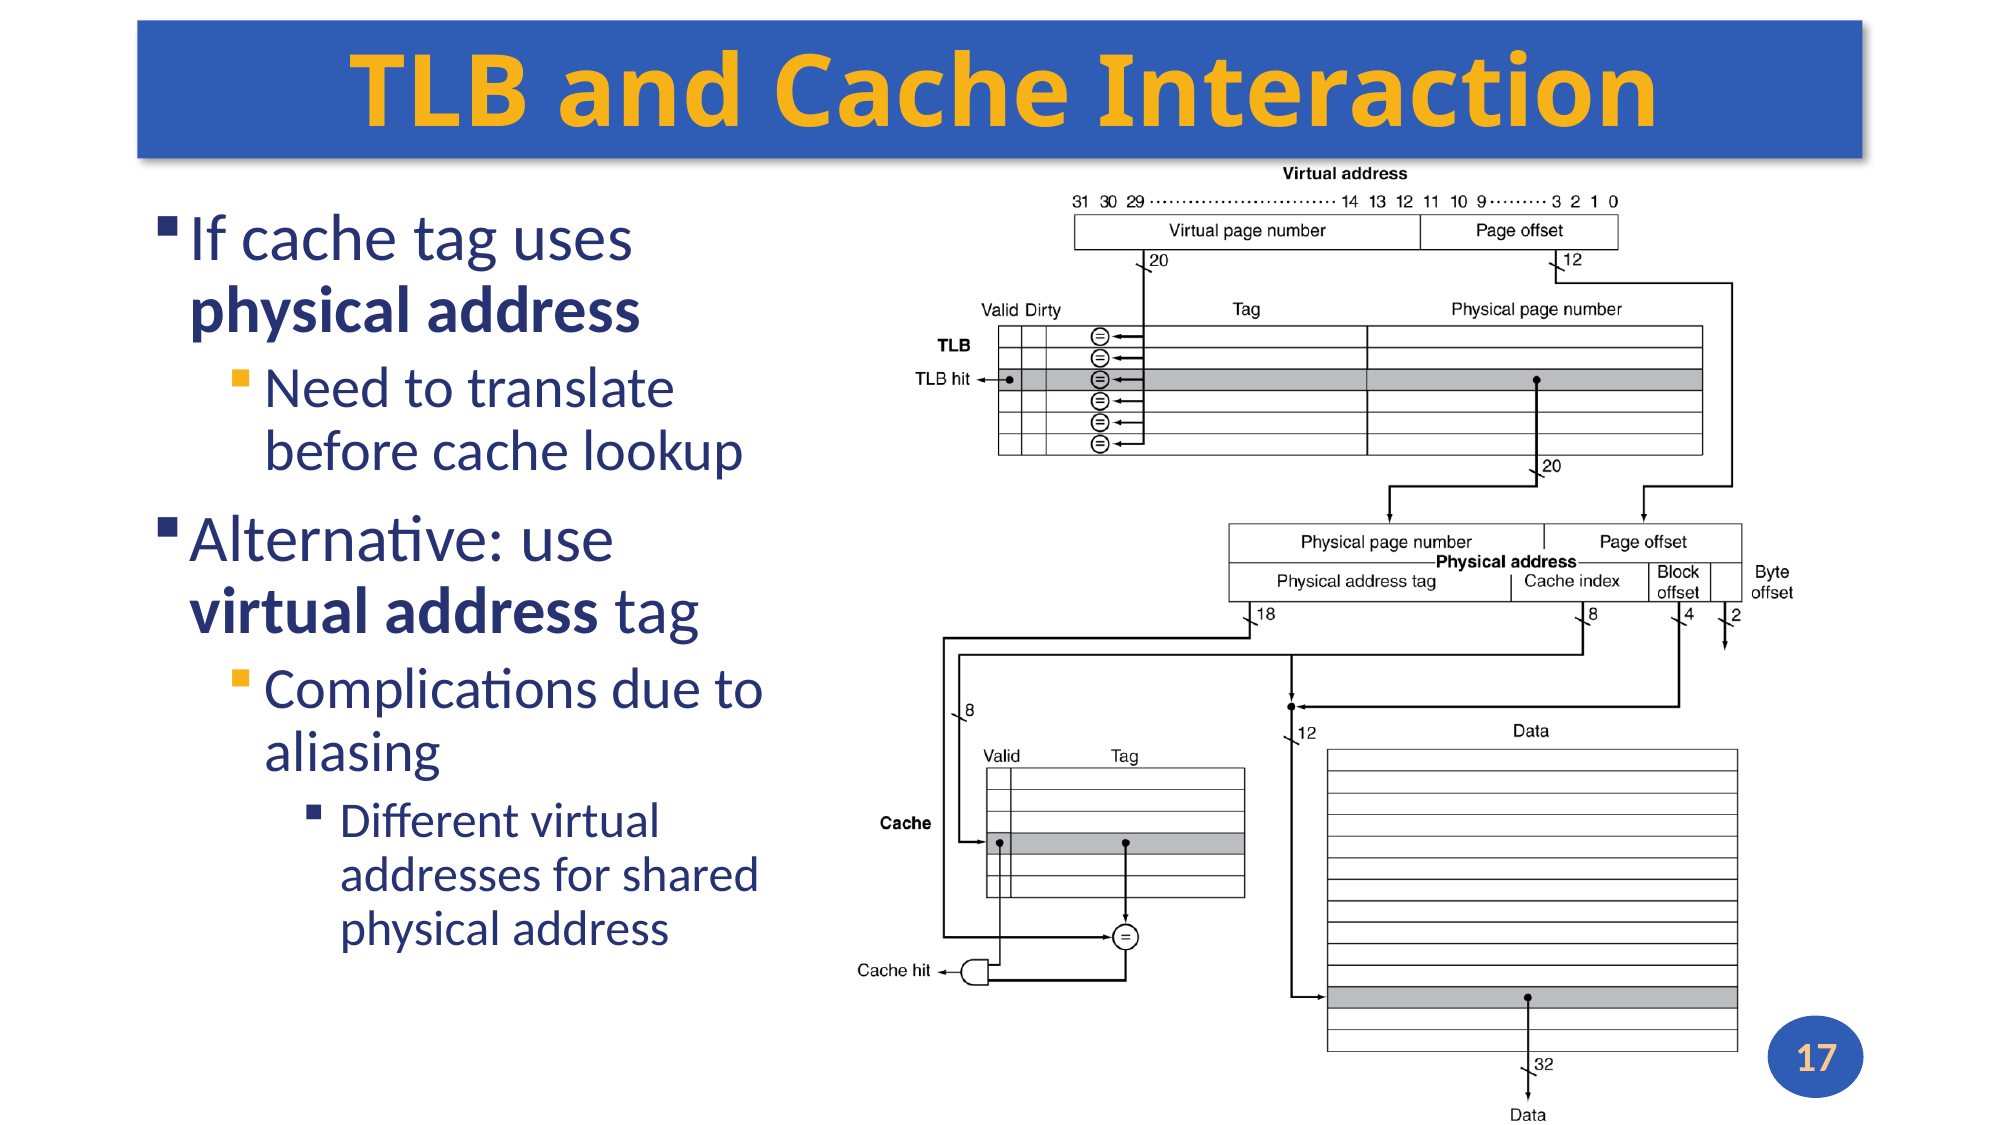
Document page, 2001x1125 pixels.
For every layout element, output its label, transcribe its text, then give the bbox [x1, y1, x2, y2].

list If cache tag uses physical address Need to translate before cache lookup Alternative: use virtual address tag Complications due to aliasing Different virtual addresses for shared physical address [137, 195, 800, 1069]
picture [857, 164, 1794, 1125]
title TLB and Cache Interaction [137, 17, 1863, 156]
slide_number 17 [1794, 1015, 1866, 1095]
